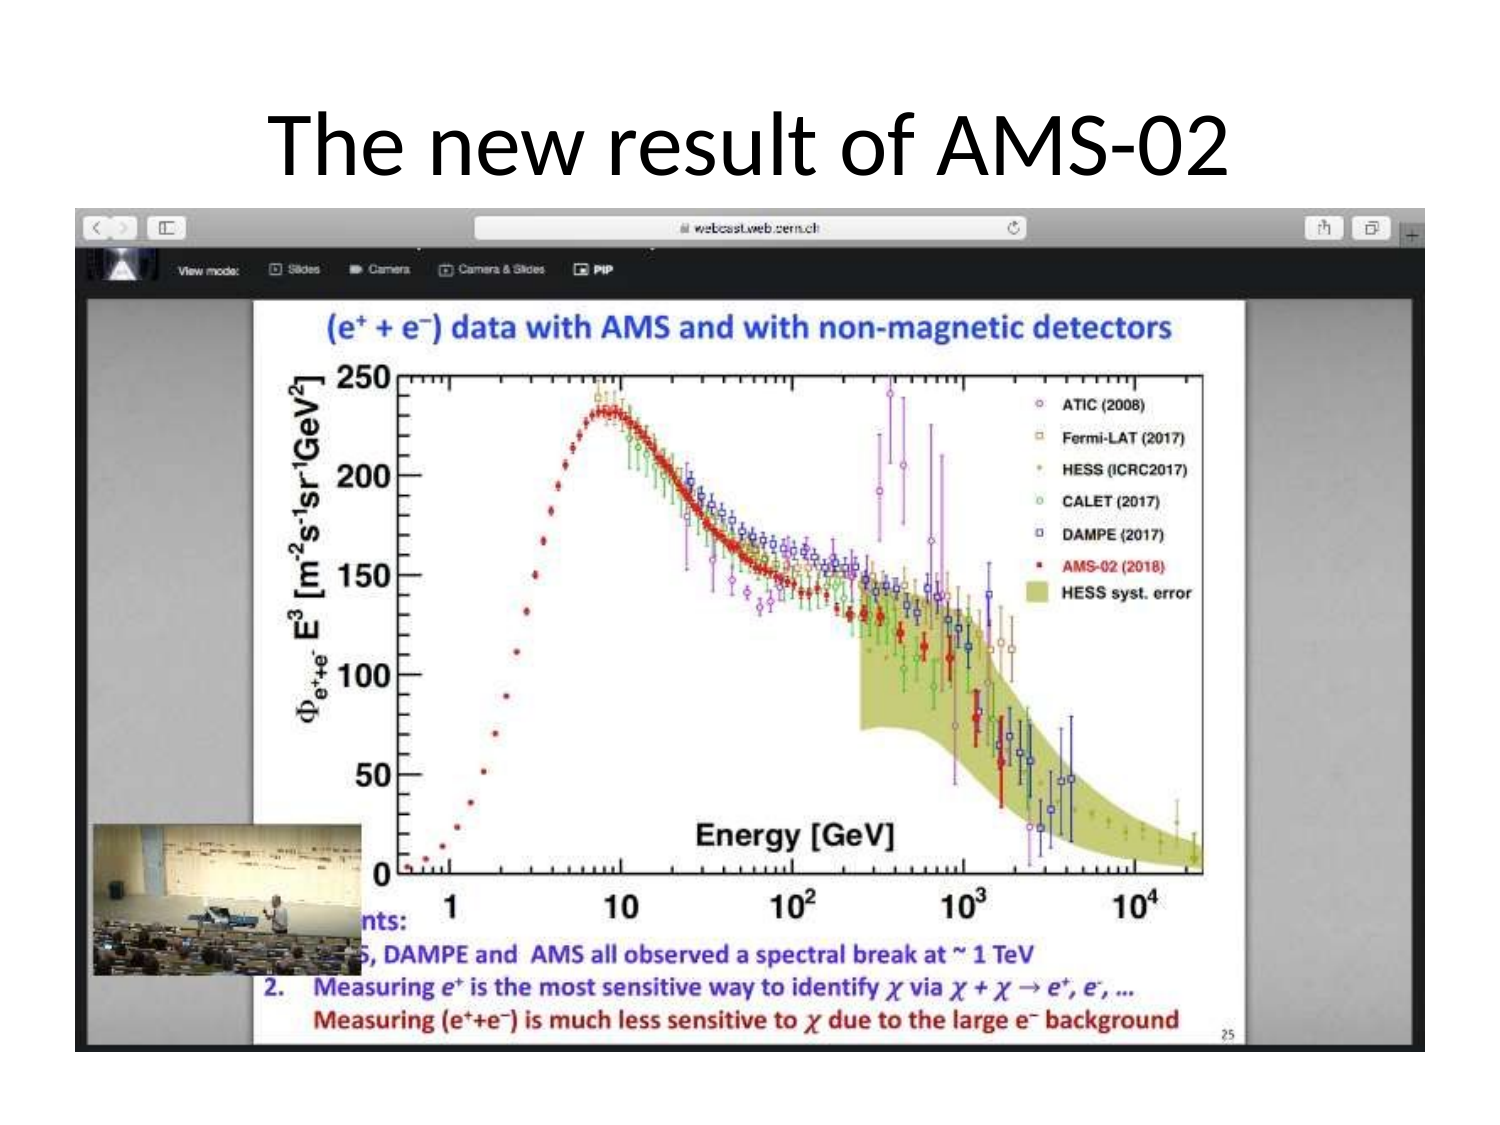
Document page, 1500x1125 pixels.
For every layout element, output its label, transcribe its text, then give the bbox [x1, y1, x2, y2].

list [74, 207, 1426, 1053]
title The new result of AMS-02 [74, 44, 1426, 207]
